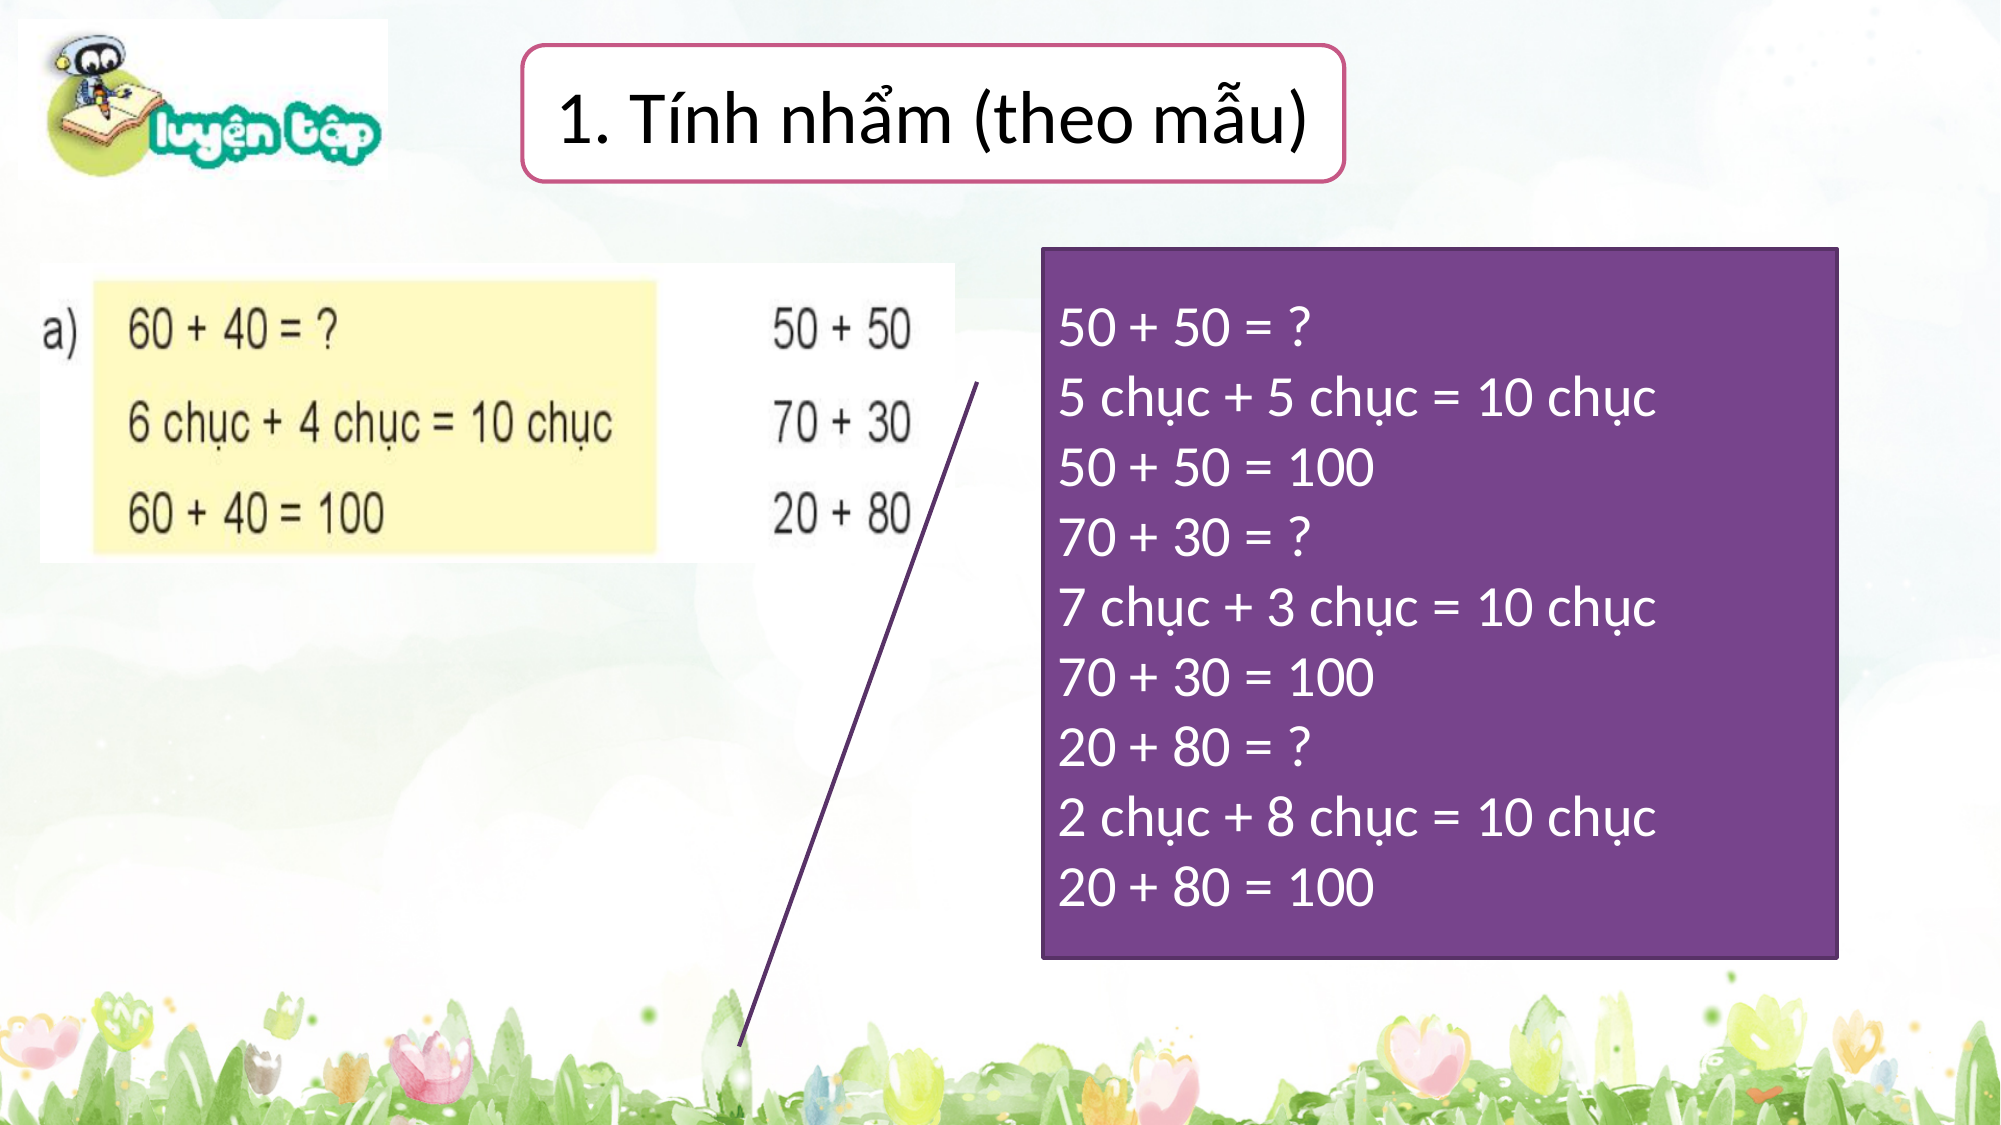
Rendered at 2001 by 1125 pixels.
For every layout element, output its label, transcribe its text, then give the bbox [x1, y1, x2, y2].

text_box 1. Tính nhẩm (theo mẫu) [520, 43, 1347, 184]
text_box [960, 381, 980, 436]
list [18, 19, 388, 180]
text_box 50 + 50 = ? 5 chục + 5 chục = 10 chục 50 + 50 = 100 70 + 30 = ? 7 chục + 3 chục = 10 chục 70 + 30 = 100 20 + 80 = ? 2 chục + 8 chục = 10 chục 20 + 80 = 100 [1041, 247, 1839, 960]
text_box 50 + 50 = ? 5 chục + 5 chục = 10 chục 50 + 50 = 100 70 + 30 = ? 7 chục + 3 chục = 10 chục 70 + 30 = 100 20 + 80 = ? 2 chục + 8 chục = 10 chục 20 + 80 = 100 [736, 571, 912, 1048]
picture [0, 0, 2001, 1125]
